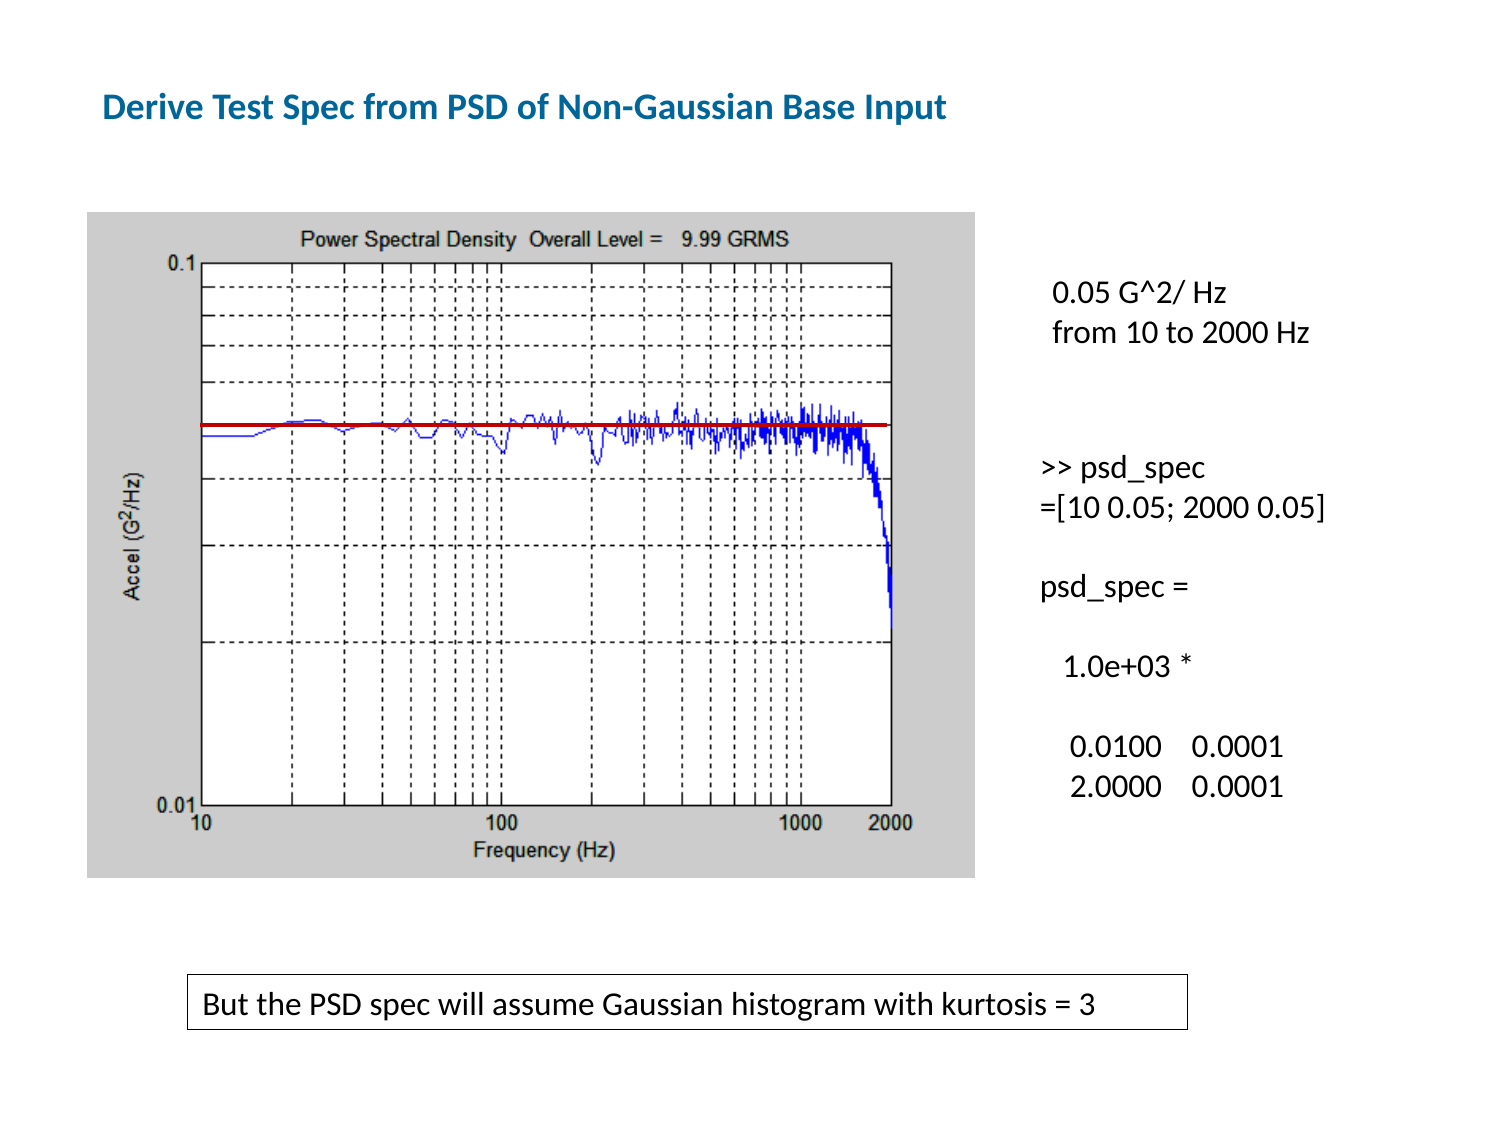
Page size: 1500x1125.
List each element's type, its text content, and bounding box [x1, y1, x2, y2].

picture [87, 212, 976, 879]
text_box 0.05 G^2/ Hz from 10 to 2000 Hz [1037, 262, 1363, 357]
text_box Derive Test Spec from PSD of Non-Gaussian Base Input [87, 74, 1238, 135]
text_box >> psd_spec =[10 0.05; 2000 0.05] psd_spec = 1.0e+03 * 0.0100 0.0001 2.0000 0.0001 [1025, 437, 1450, 812]
text_box But the PSD spec will assume Gaussian histogram with kurtosis = 3 [187, 974, 1188, 1030]
